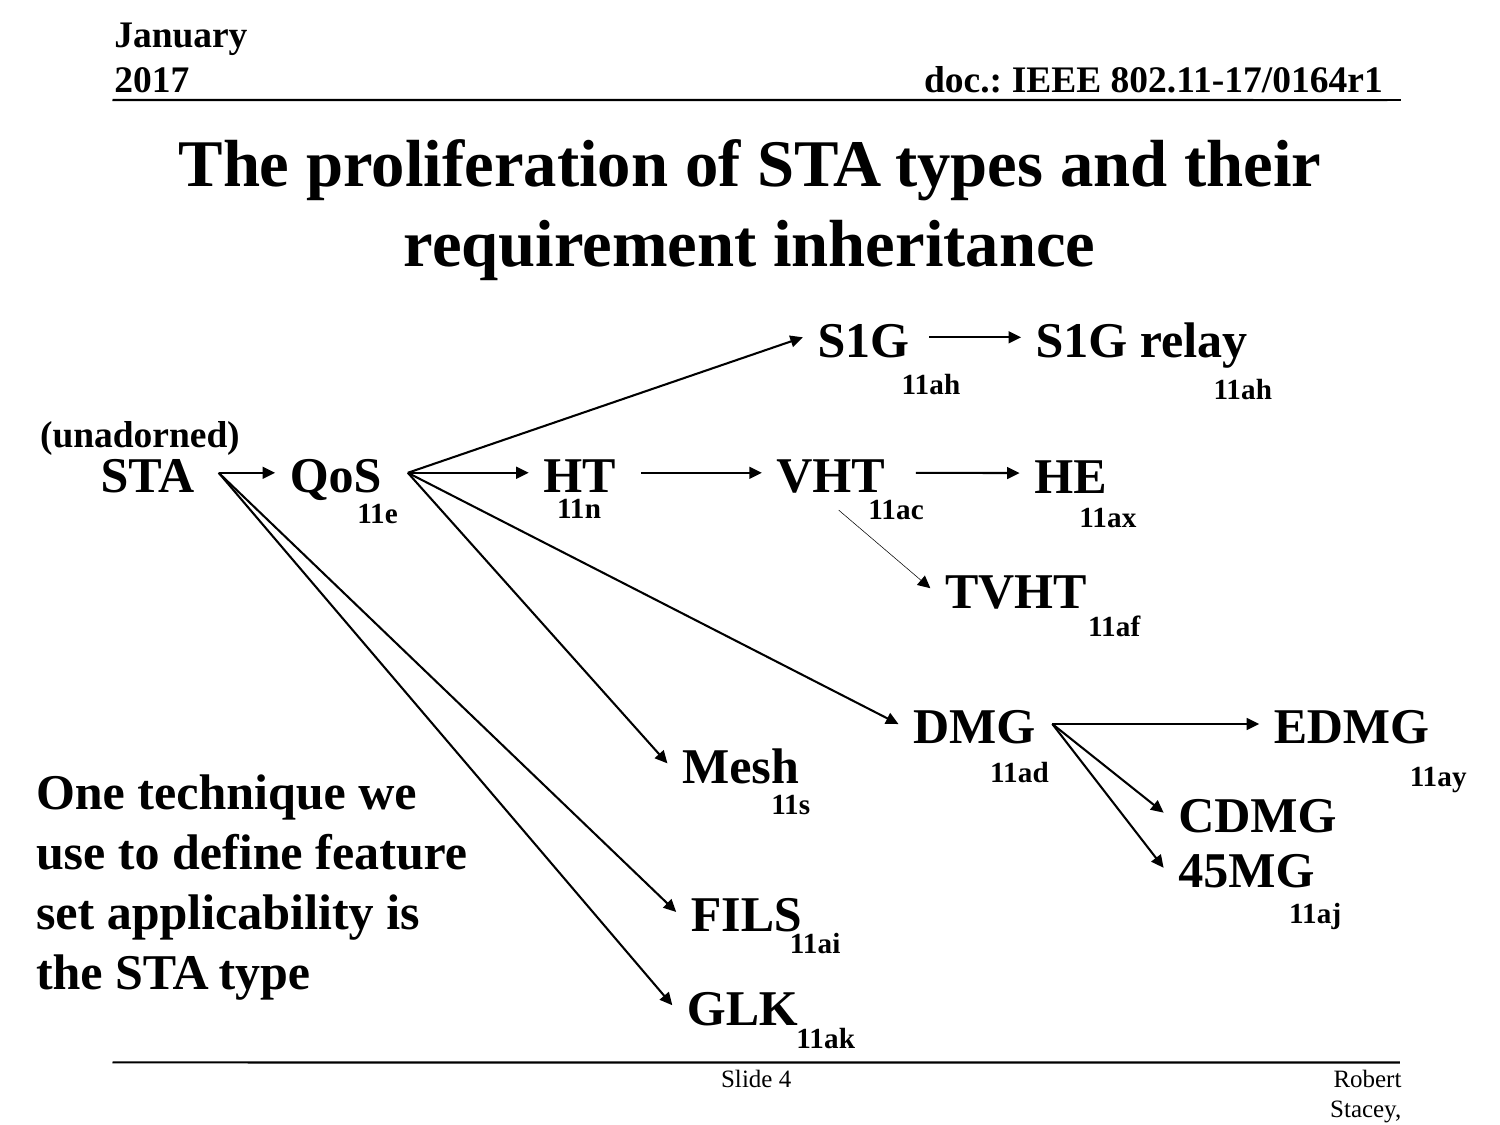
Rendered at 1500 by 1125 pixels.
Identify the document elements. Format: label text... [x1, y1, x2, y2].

text_box VHT [808, 435, 916, 483]
text_box GLK [672, 967, 827, 1043]
text_box TVHT [930, 550, 1102, 626]
text_box 11ah [1198, 363, 1288, 413]
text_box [407, 337, 804, 474]
text_box 11ai [775, 917, 856, 967]
text_box 11af [1073, 599, 1156, 650]
text_box 11ay [1394, 750, 1482, 800]
text_box 11ac [902, 483, 939, 533]
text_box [681, 473, 899, 725]
text_box 11s [756, 777, 826, 828]
text_box 45MG [1163, 850, 1355, 906]
text_box DMG [898, 686, 1053, 762]
text_box 11ah [886, 357, 976, 408]
text_box EDMG [1258, 686, 1450, 762]
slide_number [114, 54, 272, 101]
text_box FILS [677, 874, 831, 950]
text_box S1G [802, 299, 930, 375]
text_box CDMG [1169, 775, 1355, 850]
text_box S1G relay [1020, 299, 1288, 375]
text_box One technique we use to define feature set applicability is the STA type [21, 751, 213, 1007]
title The proliferation of STA types and their requirement inheritance [112, 112, 1388, 288]
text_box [218, 473, 673, 1006]
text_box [838, 510, 930, 589]
text_box 11ak [781, 1011, 871, 1062]
text_box HE [1019, 435, 1132, 511]
slide_number Slide 4 [712, 1061, 800, 1093]
text_box (unadorned) [25, 402, 255, 463]
text_box STA [85, 463, 219, 511]
text_box 11aj [1274, 887, 1357, 937]
footer Robert Stacey, Intel [1324, 1061, 1402, 1093]
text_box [1052, 724, 1164, 869]
text_box 11ad [975, 745, 1046, 796]
text_box 11ax [1064, 490, 1152, 541]
text_box QoS [274, 435, 402, 470]
text_box Mesh [681, 733, 822, 801]
